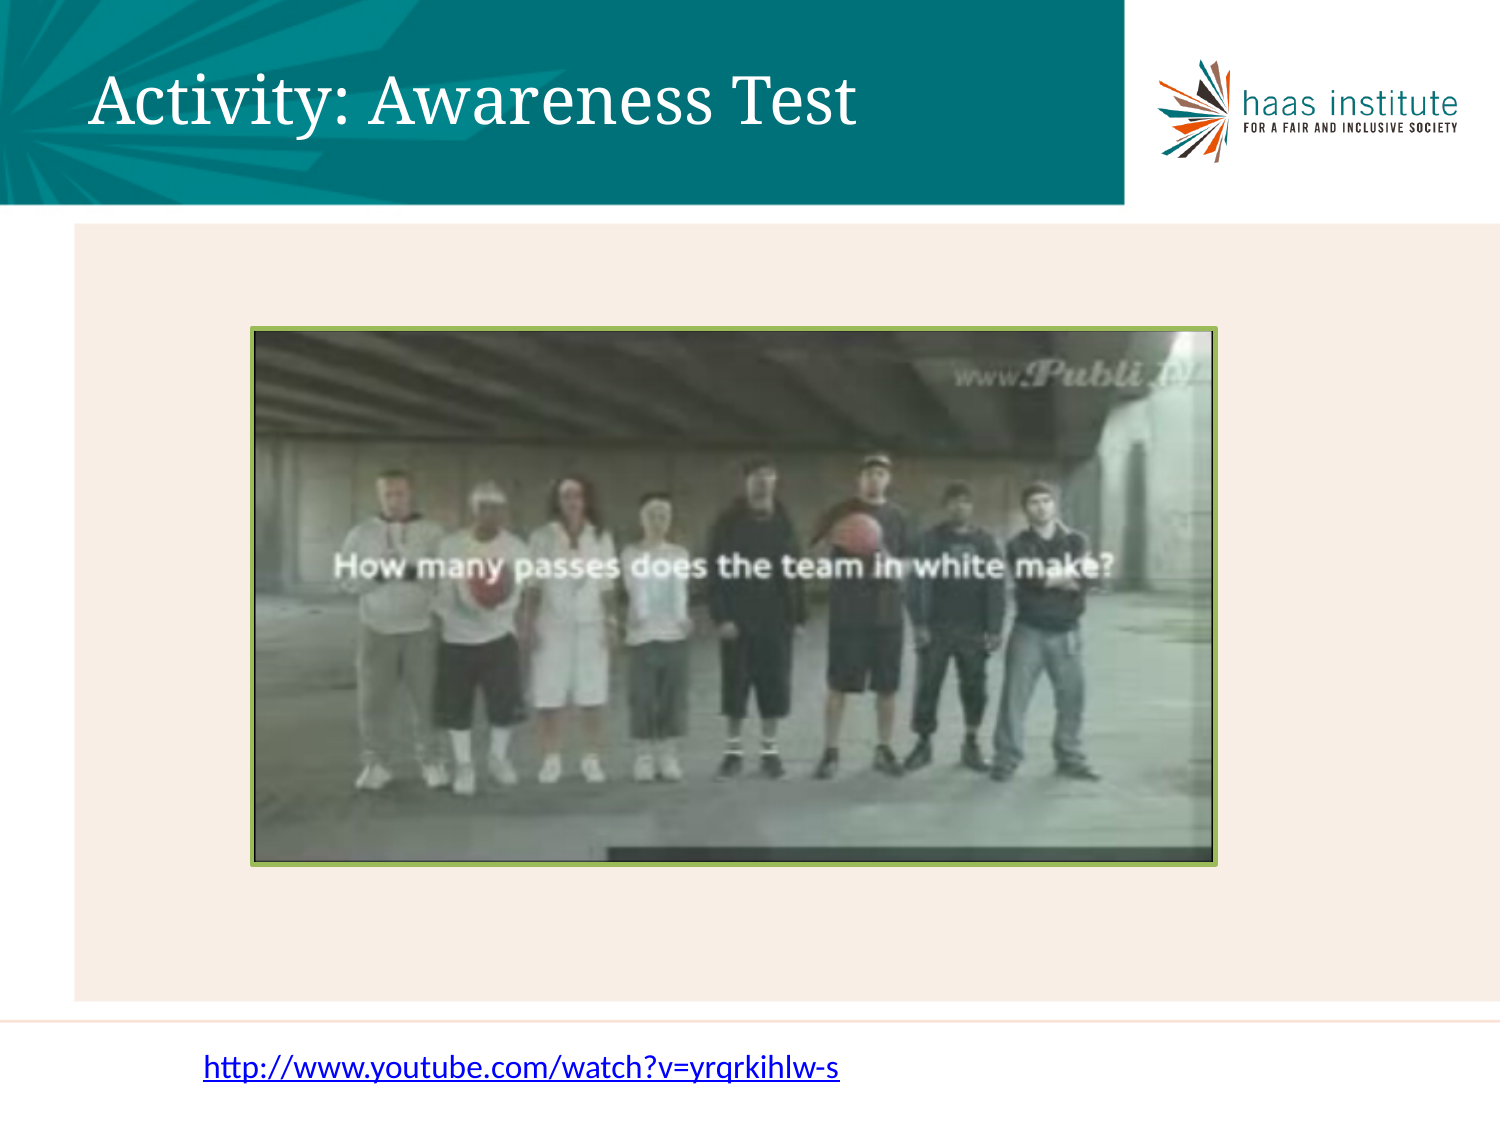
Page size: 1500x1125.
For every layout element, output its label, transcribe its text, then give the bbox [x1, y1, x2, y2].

text_box Source: http://www.youtube.com/watch?v=yrqrkihlw-s [87, 1037, 1013, 1093]
text_box Activity: Awareness Test [73, 50, 1124, 145]
picture [0, 0, 1500, 1125]
